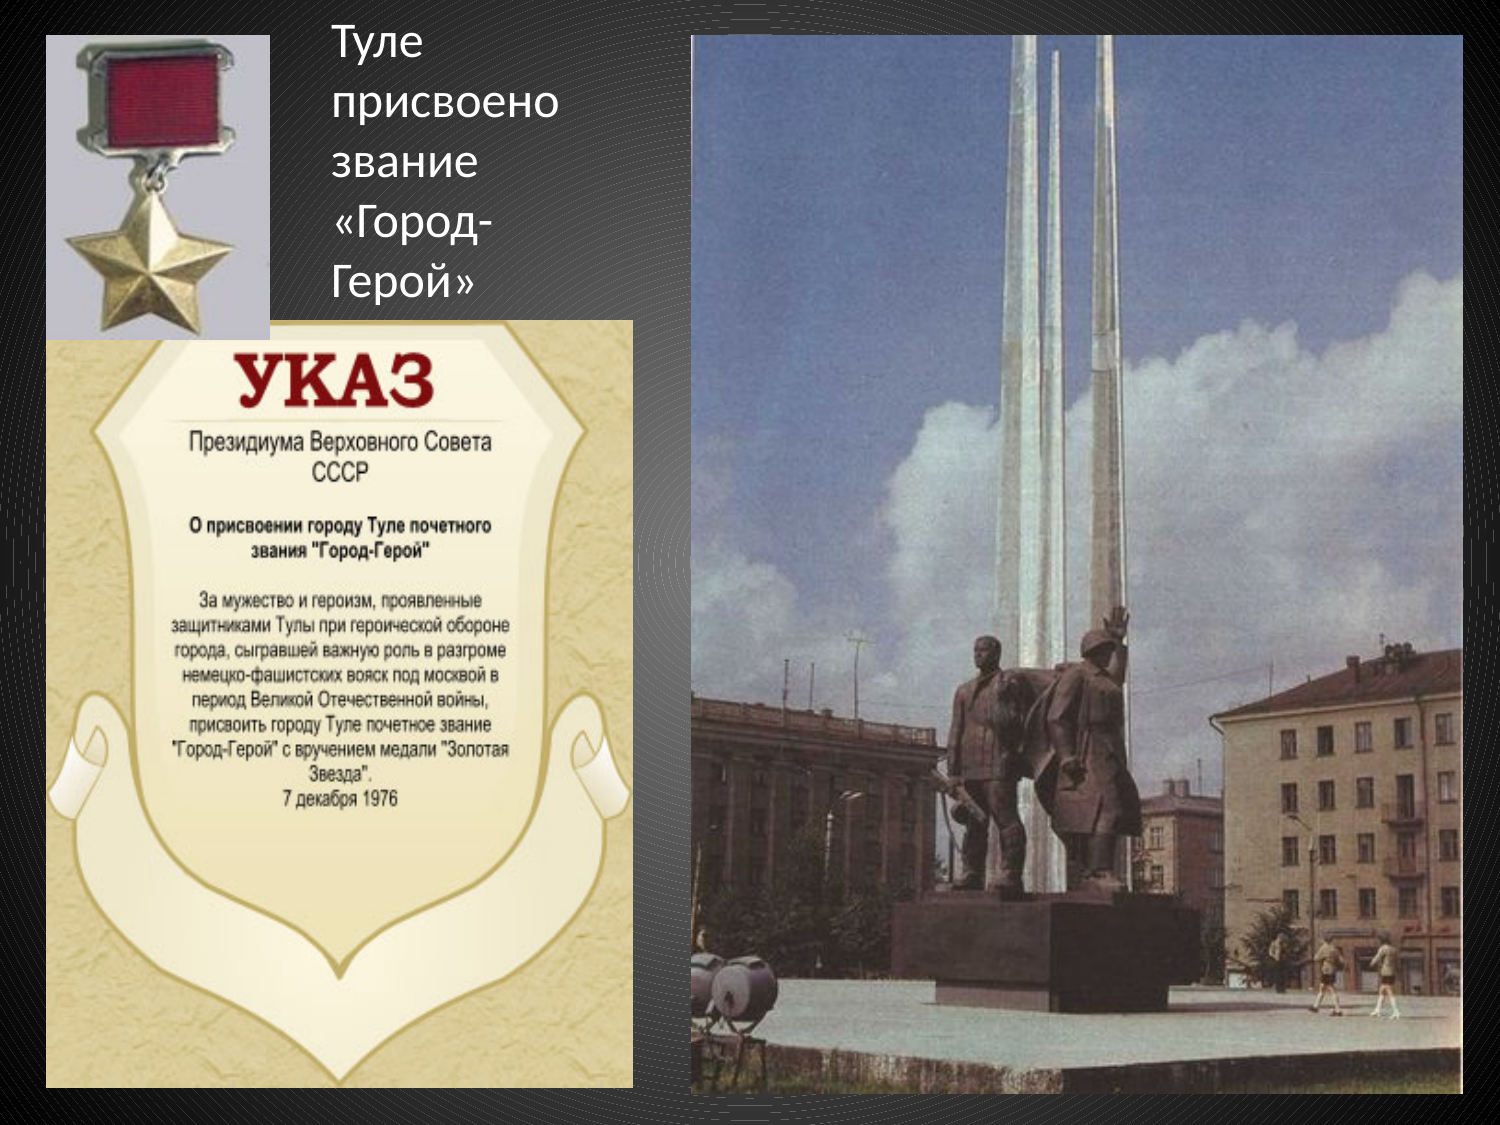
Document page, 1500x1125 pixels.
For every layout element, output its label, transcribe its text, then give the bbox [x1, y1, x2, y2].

text_box Туле присвоено звание «Город-Герой» [316, 0, 645, 315]
picture [691, 34, 1463, 1094]
picture [46, 34, 633, 1089]
